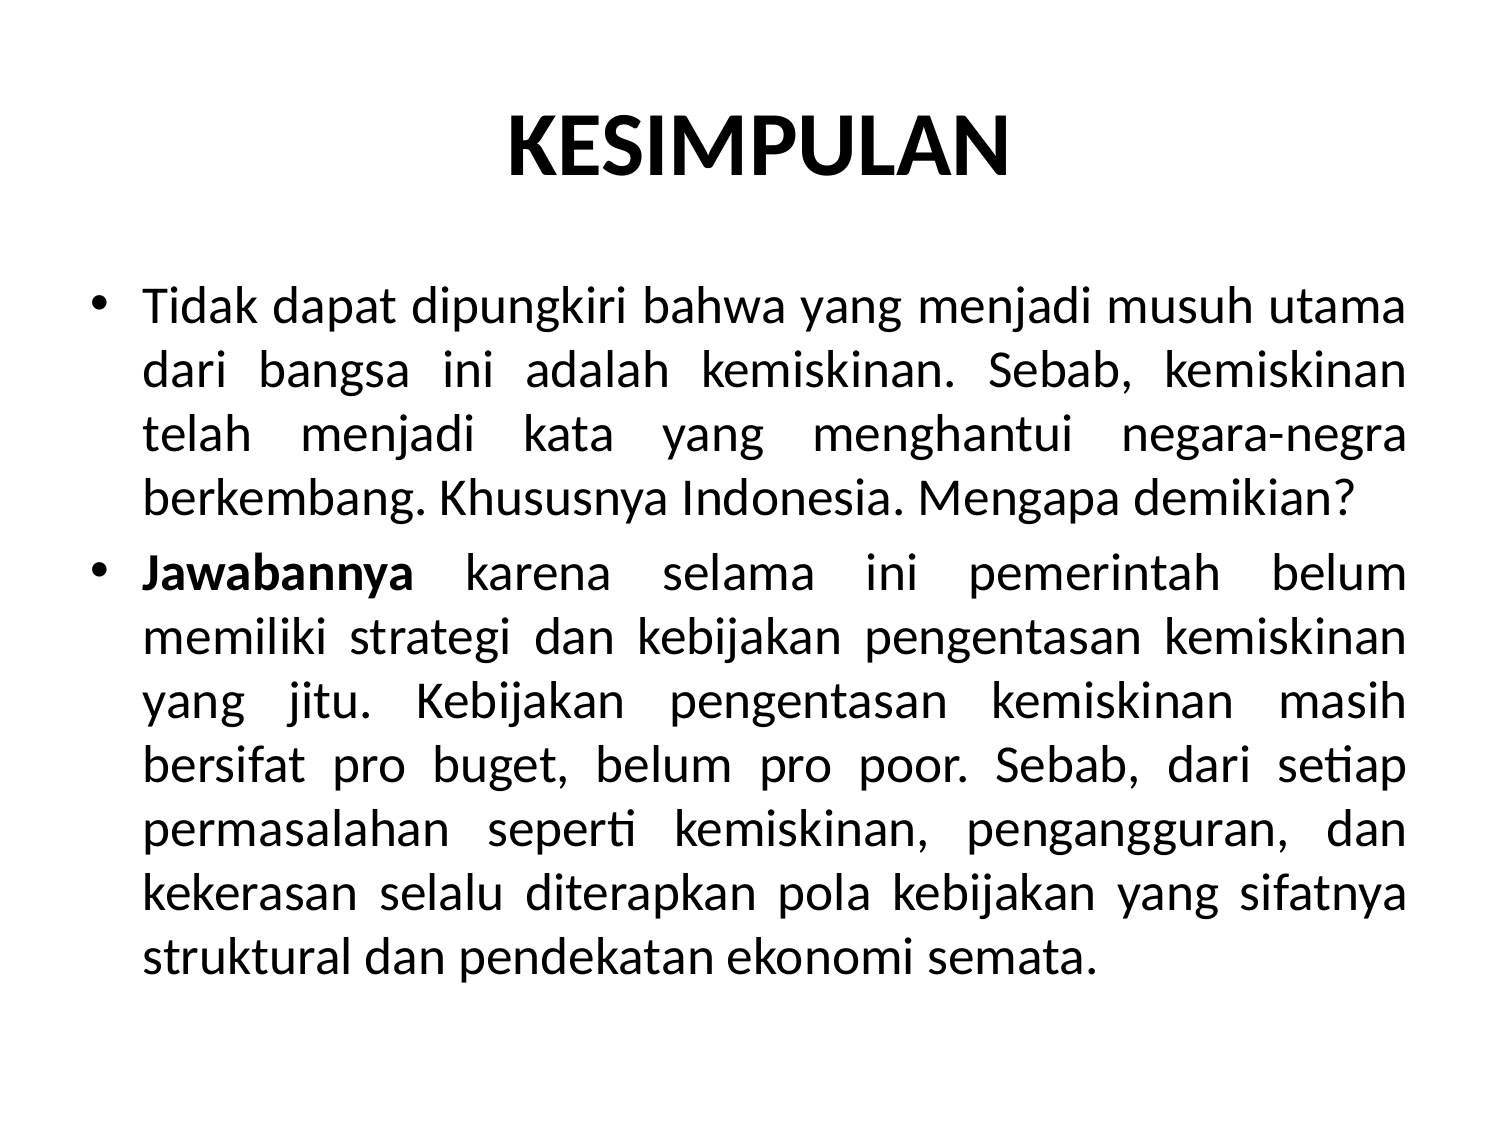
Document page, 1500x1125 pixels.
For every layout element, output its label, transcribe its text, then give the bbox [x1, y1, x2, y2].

title KESIMPULAN [75, 45, 1425, 233]
list Tidak dapat dipungkiri bahwa yang menjadi musuh utama dari bangsa ini adalah kemiskinan. Sebab, kemiskinan telah menjadi kata yang menghantui negara-negra berkembang. Khususnya Indonesia. Mengapa demikian? Jawabannya karena selama ini pemerintah belum memiliki strategi dan kebijakan pengentasan kemiskinan yang jitu. Kebijakan pengentasan kemiskinan masih bersifat pro buget, belum pro poor. Sebab, dari setiap permasalahan seperti kemiskinan, pengangguran, dan kekerasan selalu diterapkan pola kebijakan yang sifatnya struktural dan pendekatan ekonomi semata. [75, 262, 1425, 1005]
